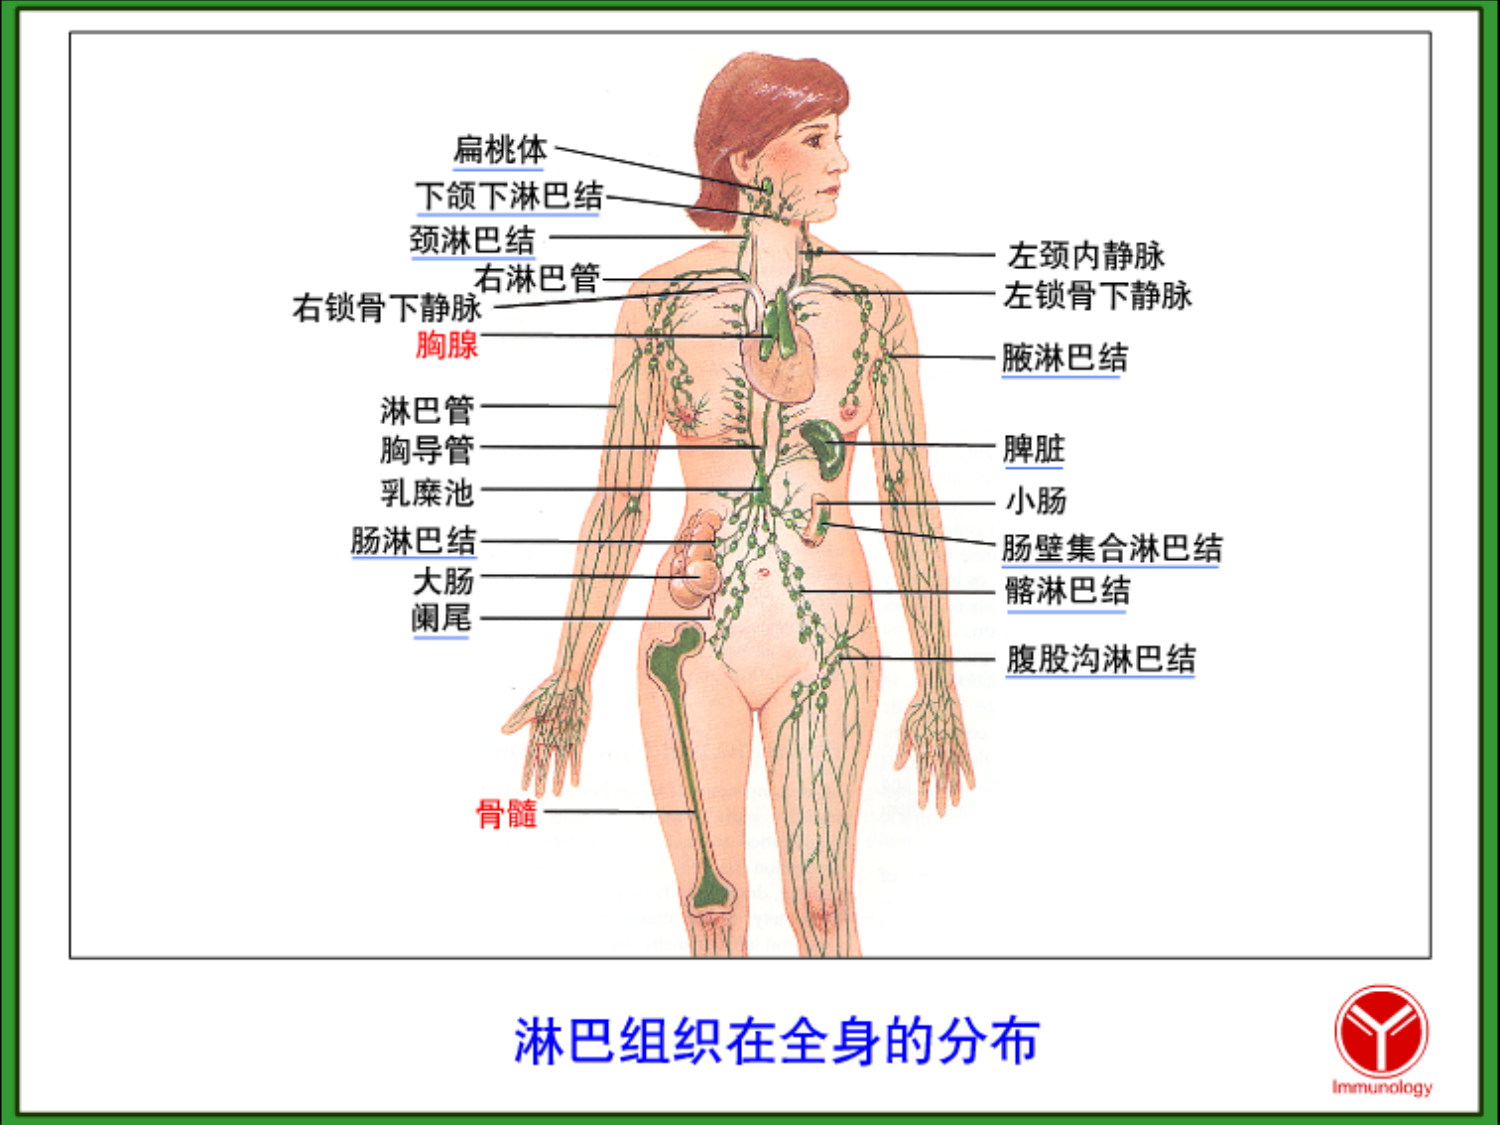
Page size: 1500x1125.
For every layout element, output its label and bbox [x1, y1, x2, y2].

list [0, 0, 1500, 1125]
